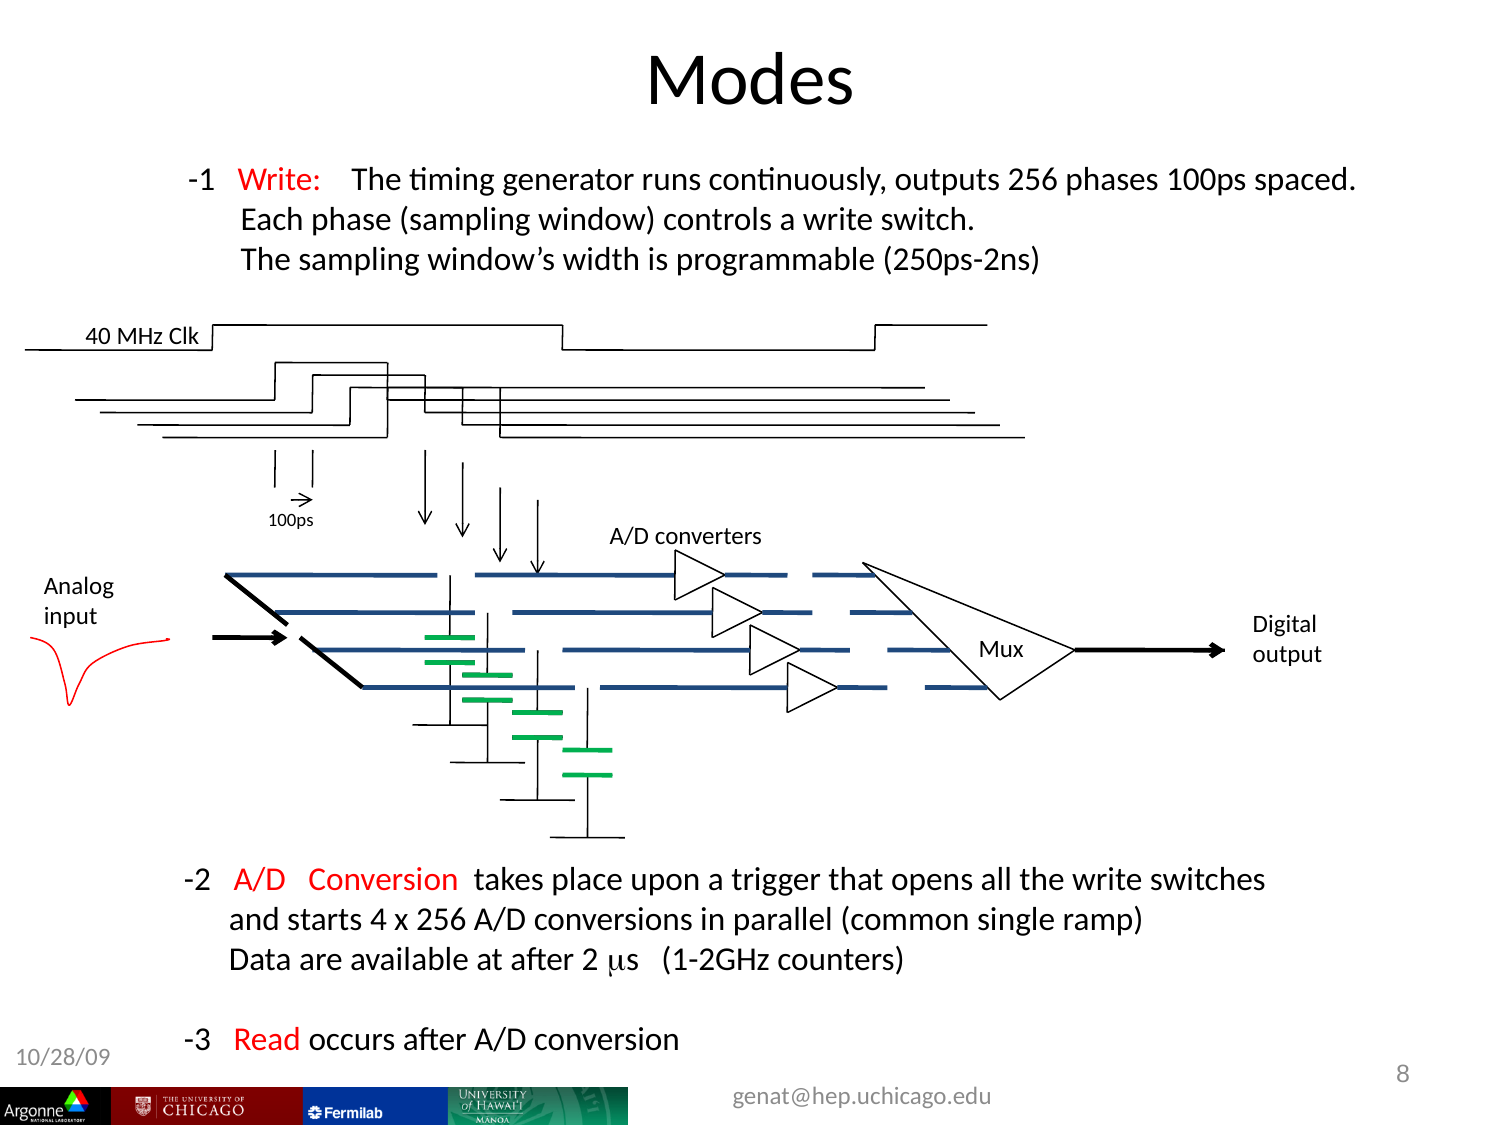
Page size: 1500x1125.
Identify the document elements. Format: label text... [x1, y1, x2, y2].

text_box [674, 549, 726, 576]
text_box -1 Write: The timing generator runs continuously, outputs 256 phases 100ps spaced. Each phase (sampling window) controls a write switch. The sampling window’s width is programmable (250ps-2ns) [120, 149, 1374, 285]
picture [0, 1087, 629, 1125]
text_box 100ps [253, 500, 329, 538]
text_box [749, 624, 801, 651]
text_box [787, 696, 838, 713]
text_box Digital output [1237, 599, 1338, 675]
text_box 40 MHz Clk [70, 312, 215, 348]
text_box A/D converters [594, 512, 778, 558]
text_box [712, 621, 751, 638]
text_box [749, 659, 786, 676]
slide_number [0, 1025, 350, 1085]
title Modes [75, 0, 1425, 150]
slide_number 8 [1074, 1042, 1425, 1103]
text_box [299, 637, 363, 688]
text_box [712, 587, 763, 613]
text_box Analog input [28, 562, 130, 638]
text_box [787, 662, 838, 688]
text_box [30, 638, 171, 706]
text_box -2 A/D Conversion takes place upon a trigger that opens all the write switches and starts 4 x 256 A/D conversions in parallel (common single ramp) Data are available at after 2 ms (1-2GHz counters) -3 Read occurs after A/D conversion [169, 849, 1283, 1065]
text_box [862, 562, 1076, 651]
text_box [674, 584, 711, 601]
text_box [999, 649, 1076, 701]
footer genat@hep.uchicago.edu [624, 1065, 1100, 1125]
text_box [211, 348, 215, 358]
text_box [862, 659, 994, 701]
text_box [224, 574, 288, 626]
